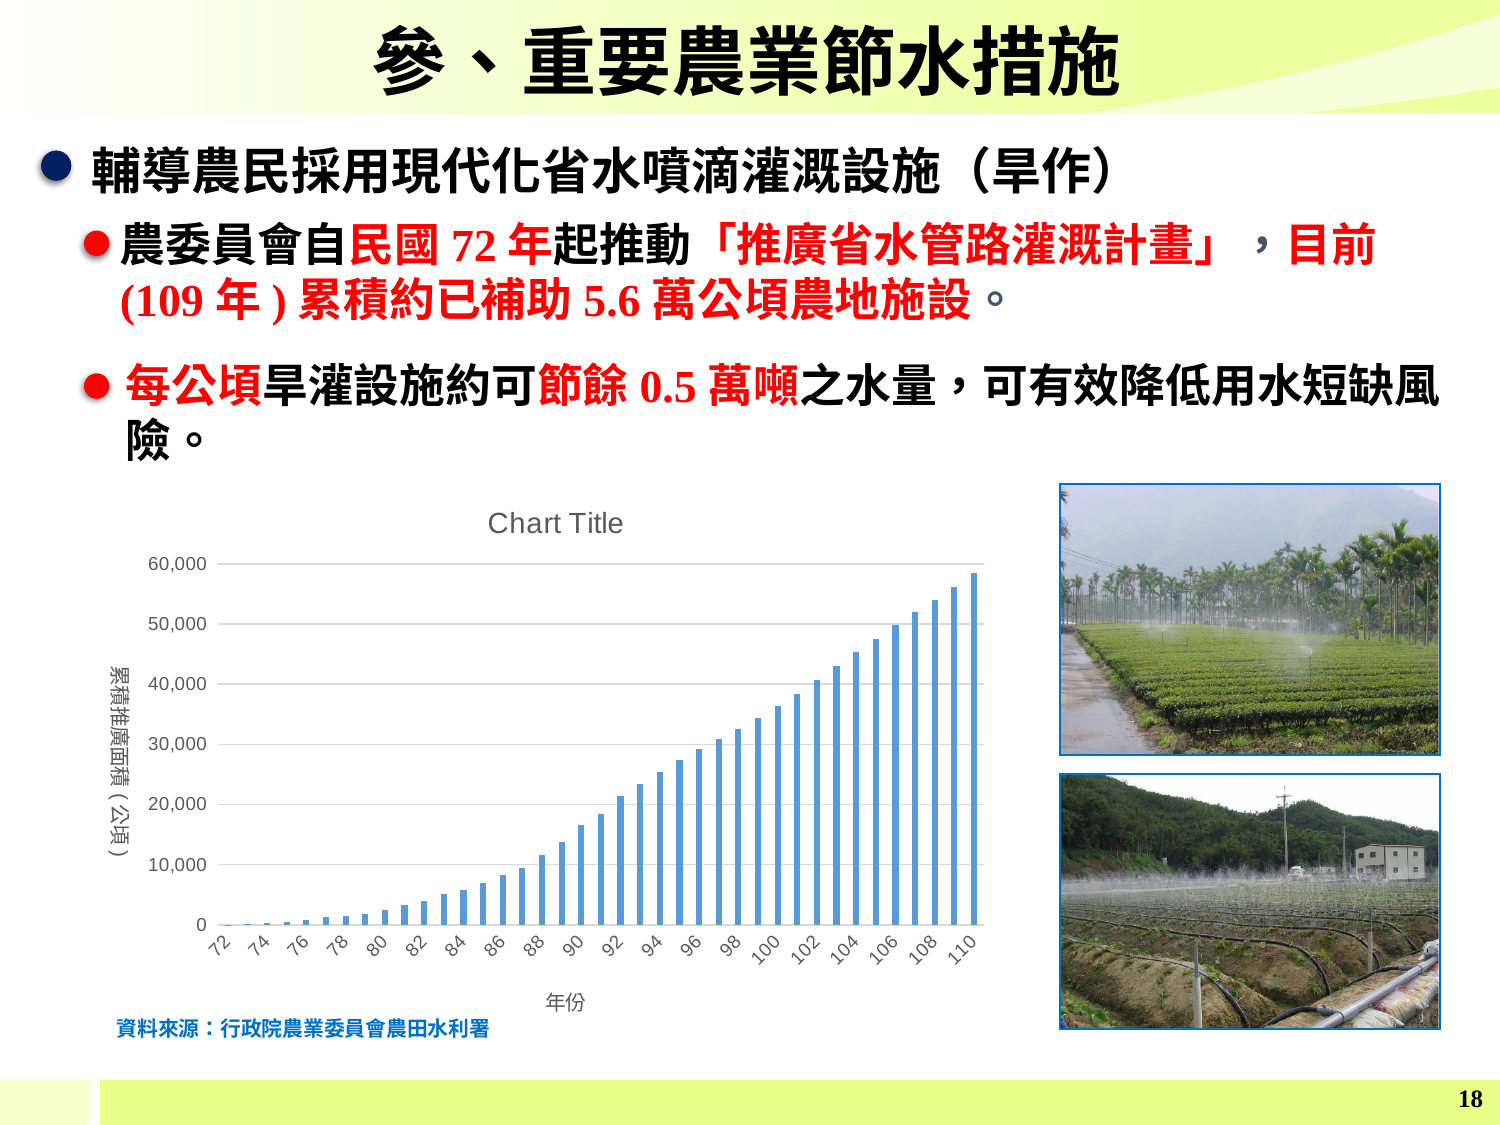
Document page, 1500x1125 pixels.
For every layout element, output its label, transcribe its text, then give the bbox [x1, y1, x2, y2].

chart [100, 479, 1013, 1029]
text_box 每公頃旱灌設施約可節餘0.5萬噸之水量，可有效降低用水短缺風險。 [110, 348, 1483, 474]
text_box 農委員會自民國72年起推動「推廣省水管路灌溉計畫」，目前(109年)累積約已補助5.6萬公頃農地施設。 [104, 208, 1483, 334]
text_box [83, 230, 110, 256]
text_box 參、重要農業節水措施 [54, 7, 1439, 98]
text_box 資料來源：行政院農業委員會農田水利署 [101, 1037, 977, 1048]
picture [1060, 774, 1439, 1029]
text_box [41, 150, 72, 181]
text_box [83, 373, 110, 399]
text_box 輔導農民採用現代化省水噴滴灌溉設施（旱作） [76, 132, 1467, 208]
picture [1060, 484, 1439, 755]
